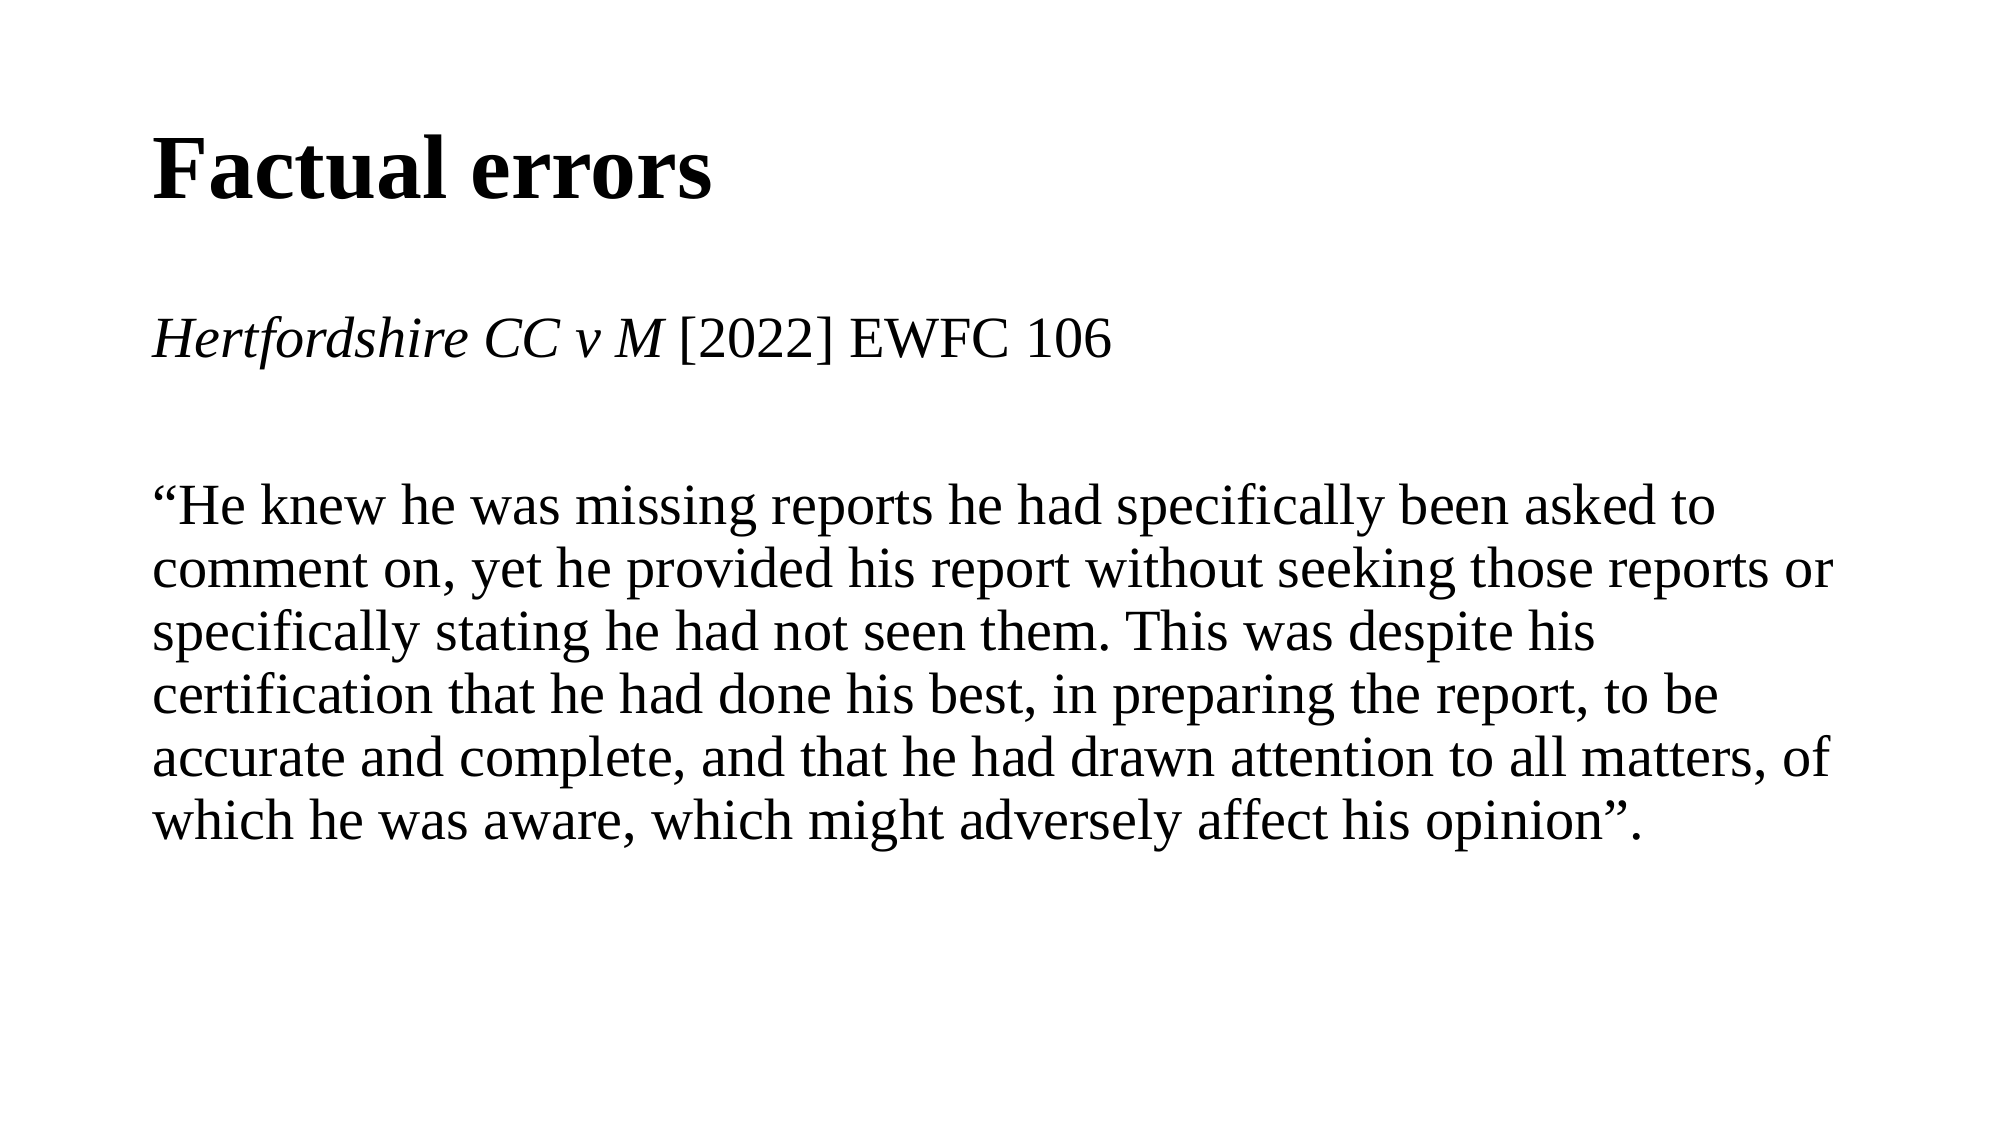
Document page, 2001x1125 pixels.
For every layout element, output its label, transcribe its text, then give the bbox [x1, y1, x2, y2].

list Hertfordshire CC v M [2022] EWFC 106 “He knew he was missing reports he had specifically been asked to comment on, yet he provided his report without seeking those reports or specifically stating he had not seen them. This was despite his certification that he had done his best, in preparing the report, to be accurate and complete, and that he had drawn attention to all matters, of which he was aware, which might adversely affect his opinion”. [137, 299, 1863, 1014]
title Factual errors [137, 59, 1863, 278]
